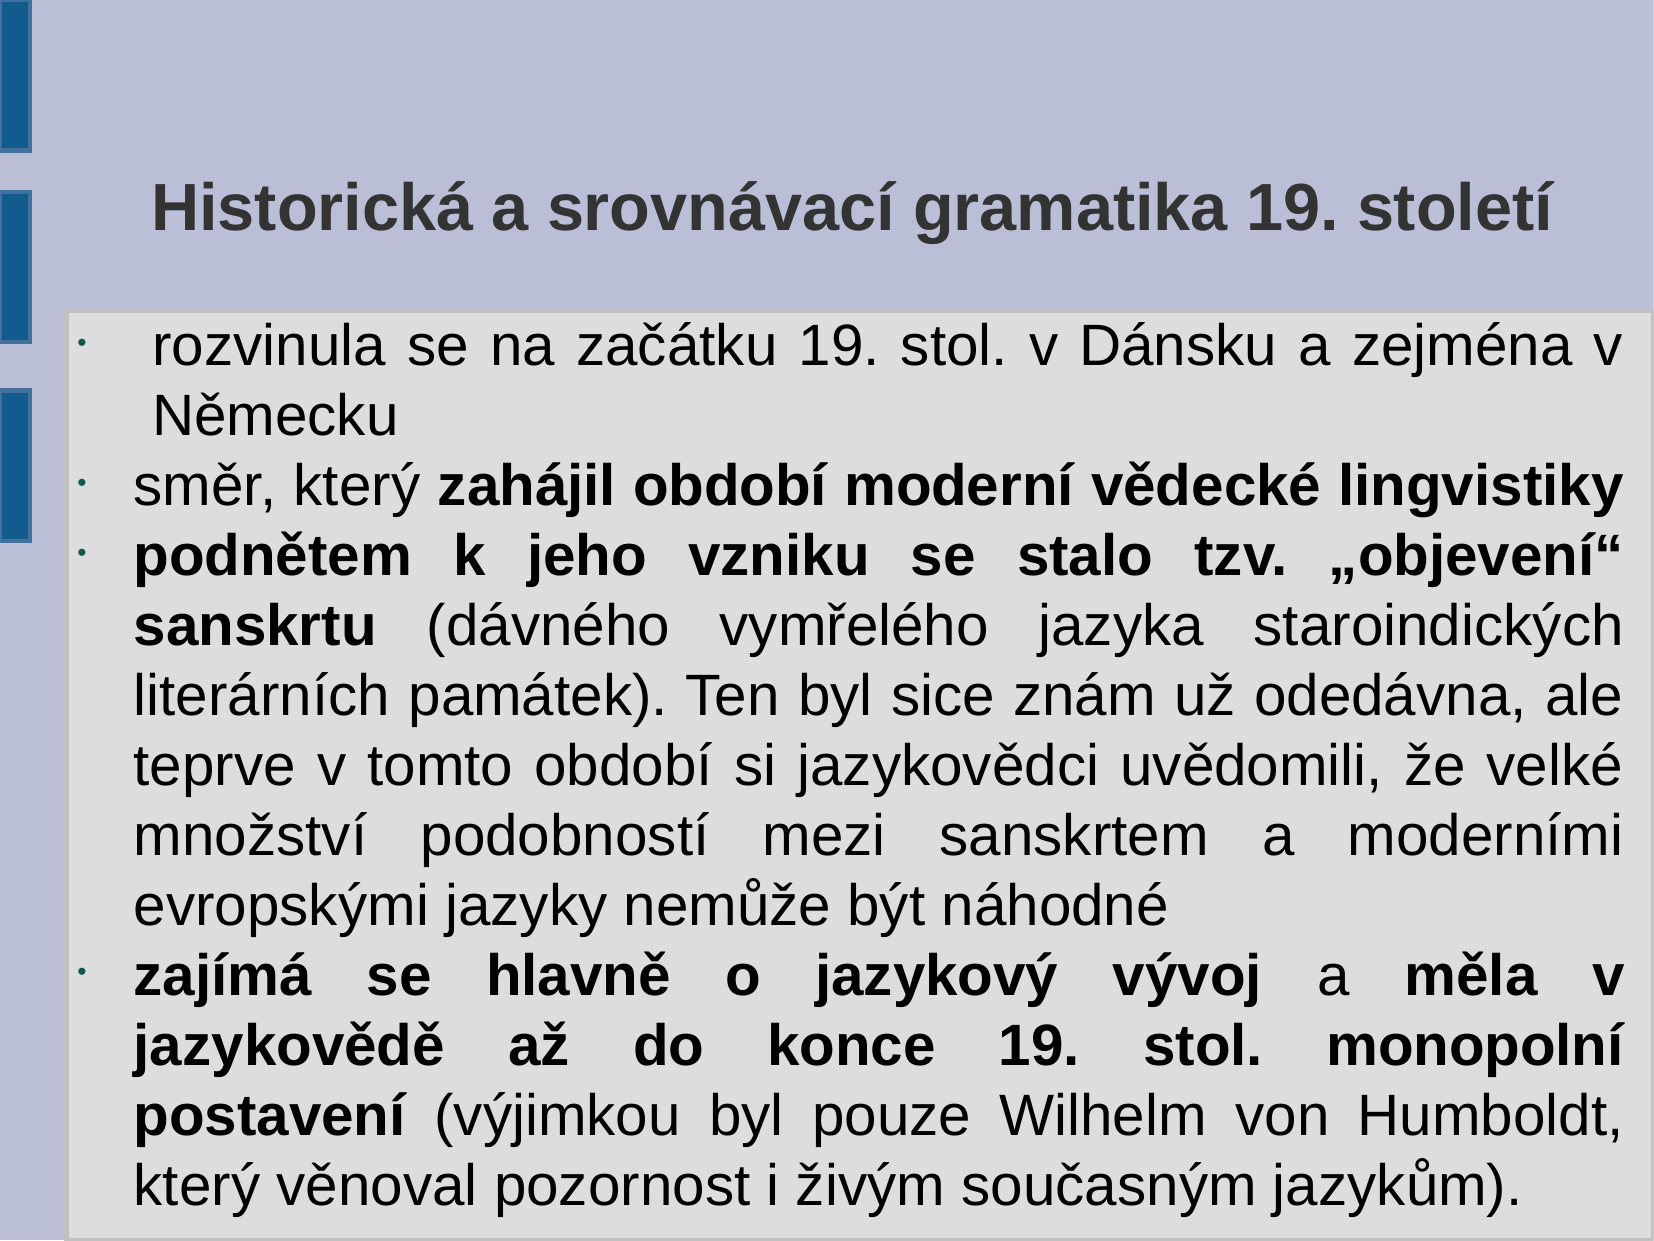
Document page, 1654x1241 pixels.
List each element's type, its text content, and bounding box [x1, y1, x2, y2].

title Historická a srovnávací gramatika 19. století [146, 99, 1559, 307]
list rozvinula se na začátku 19. stol. v Dánsku a zejména v Německu směr, který zahájil období moderní vědecké lingvistiky podnětem k jeho vzniku se stalo tzv. „objevení“ sanskrtu (dávného vymřelého jazyka staroindických literárních památek). Ten byl sice znám už odedávna, ale teprve v tomto období si jazykovědci uvědomili, že velké množství podobností mezi sanskrtem a moderními evropskými jazyky nemůže být náhodné zajímá se hlavně o jazykový vývoj a měla v jazykovědě až do konce 19. stol. monopolní postavení (výjimkou byl pouze Wilhelm von Humboldt, který věnoval pozornost i živým současným jazykům). [77, 307, 1625, 1220]
